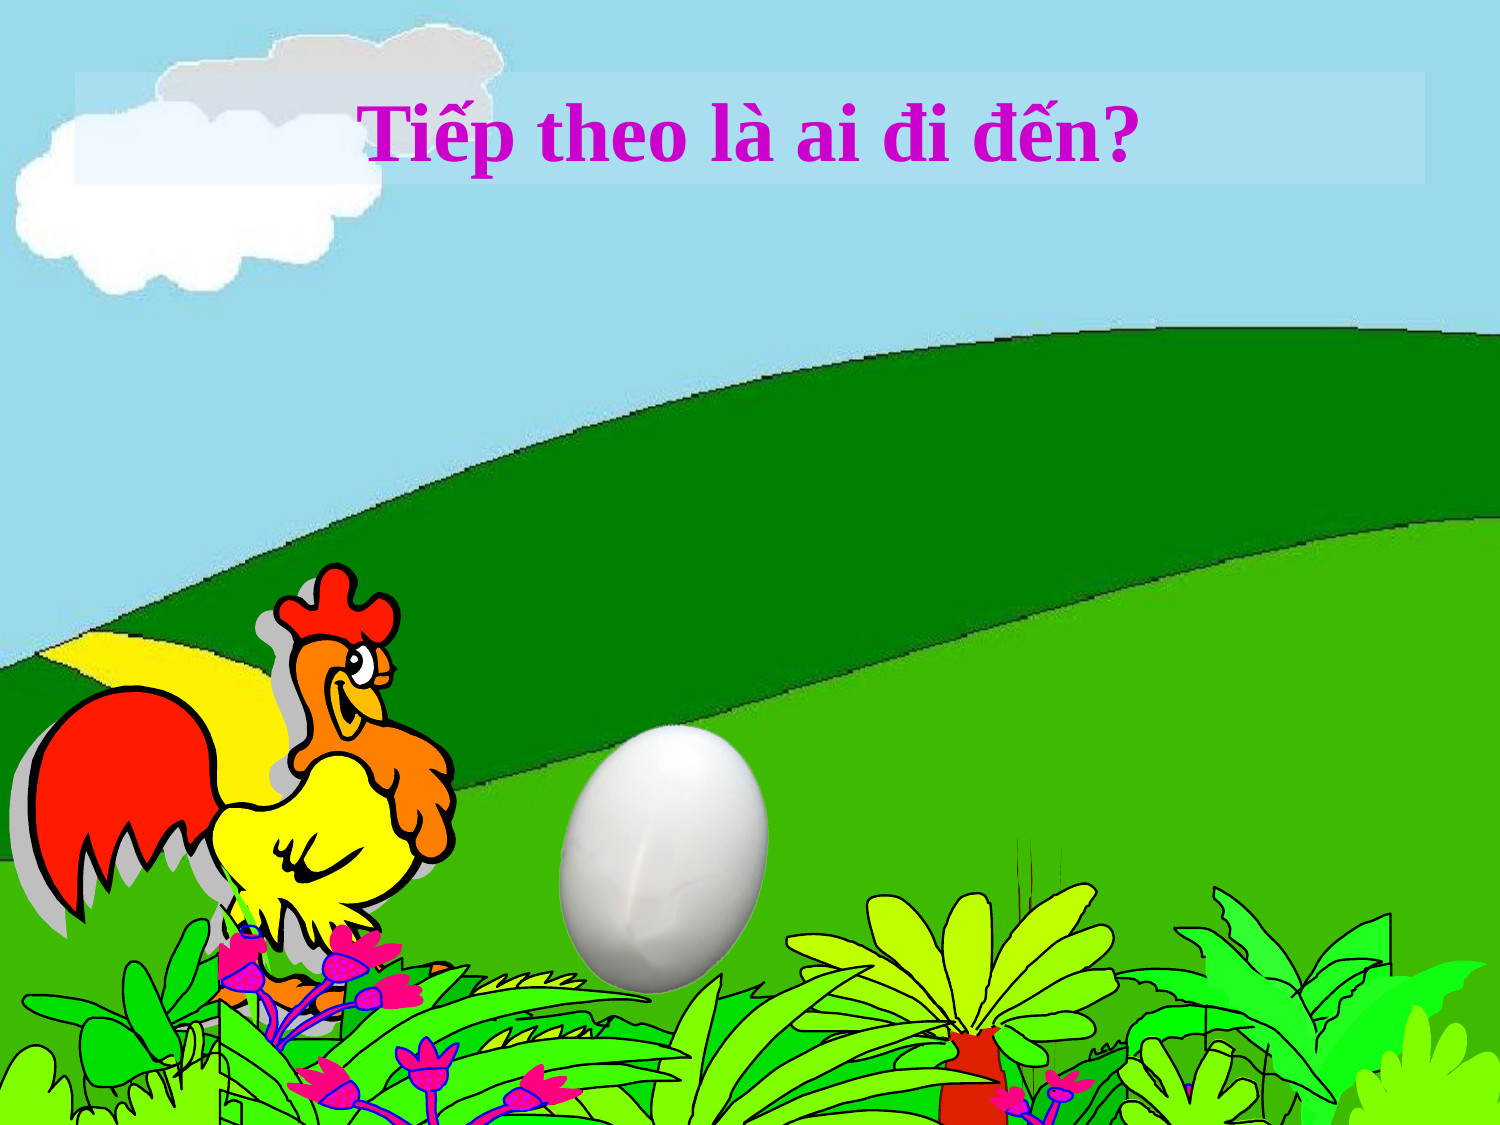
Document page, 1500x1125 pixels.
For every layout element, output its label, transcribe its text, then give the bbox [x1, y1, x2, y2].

text_box Tiếp theo là ai đi đến? [74, 71, 1425, 185]
picture [0, 0, 1500, 1013]
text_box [0, 837, 1500, 1125]
